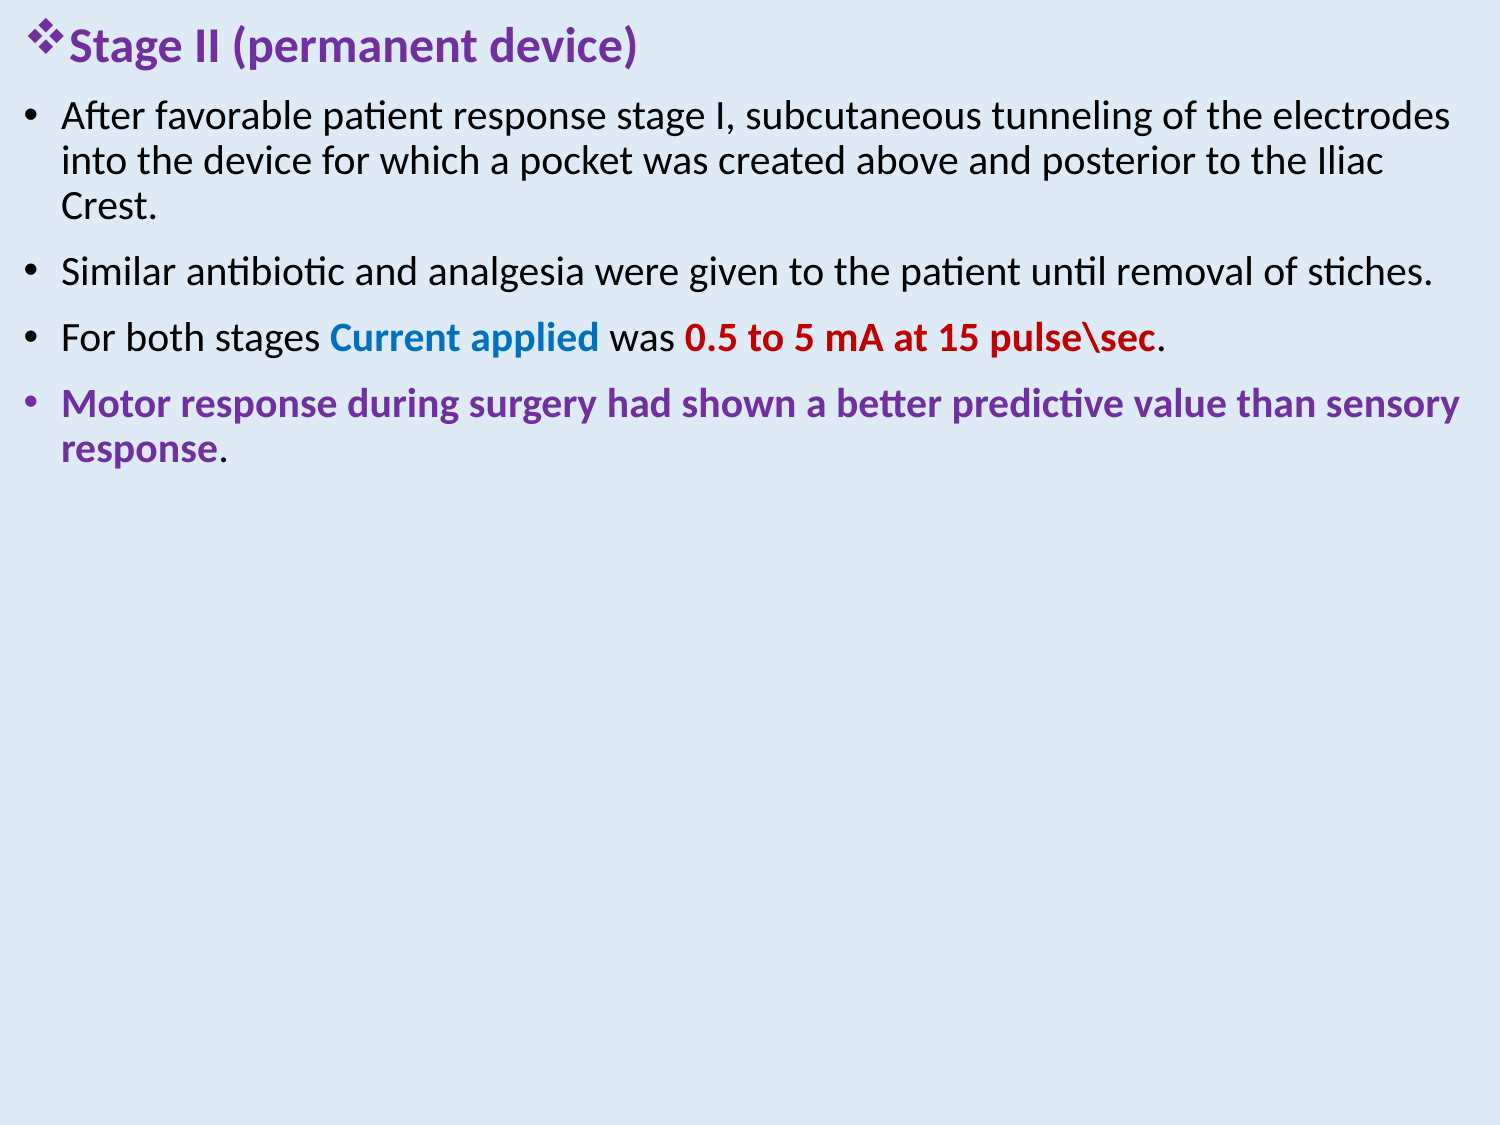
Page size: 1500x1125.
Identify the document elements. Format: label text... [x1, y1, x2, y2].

list Stage II (permanent device) After favorable patient response stage I, subcutaneous tunneling of the electrodes into the device for which a pocket was created above and posterior to the Iliac Crest. Similar antibiotic and analgesia were given to the patient until removal of stiches. For both stages Current applied was 0.5 to 5 mA at 15 pulse\sec. Motor response during surgery had shown a better predictive value than sensory response. [8, 11, 1492, 1114]
